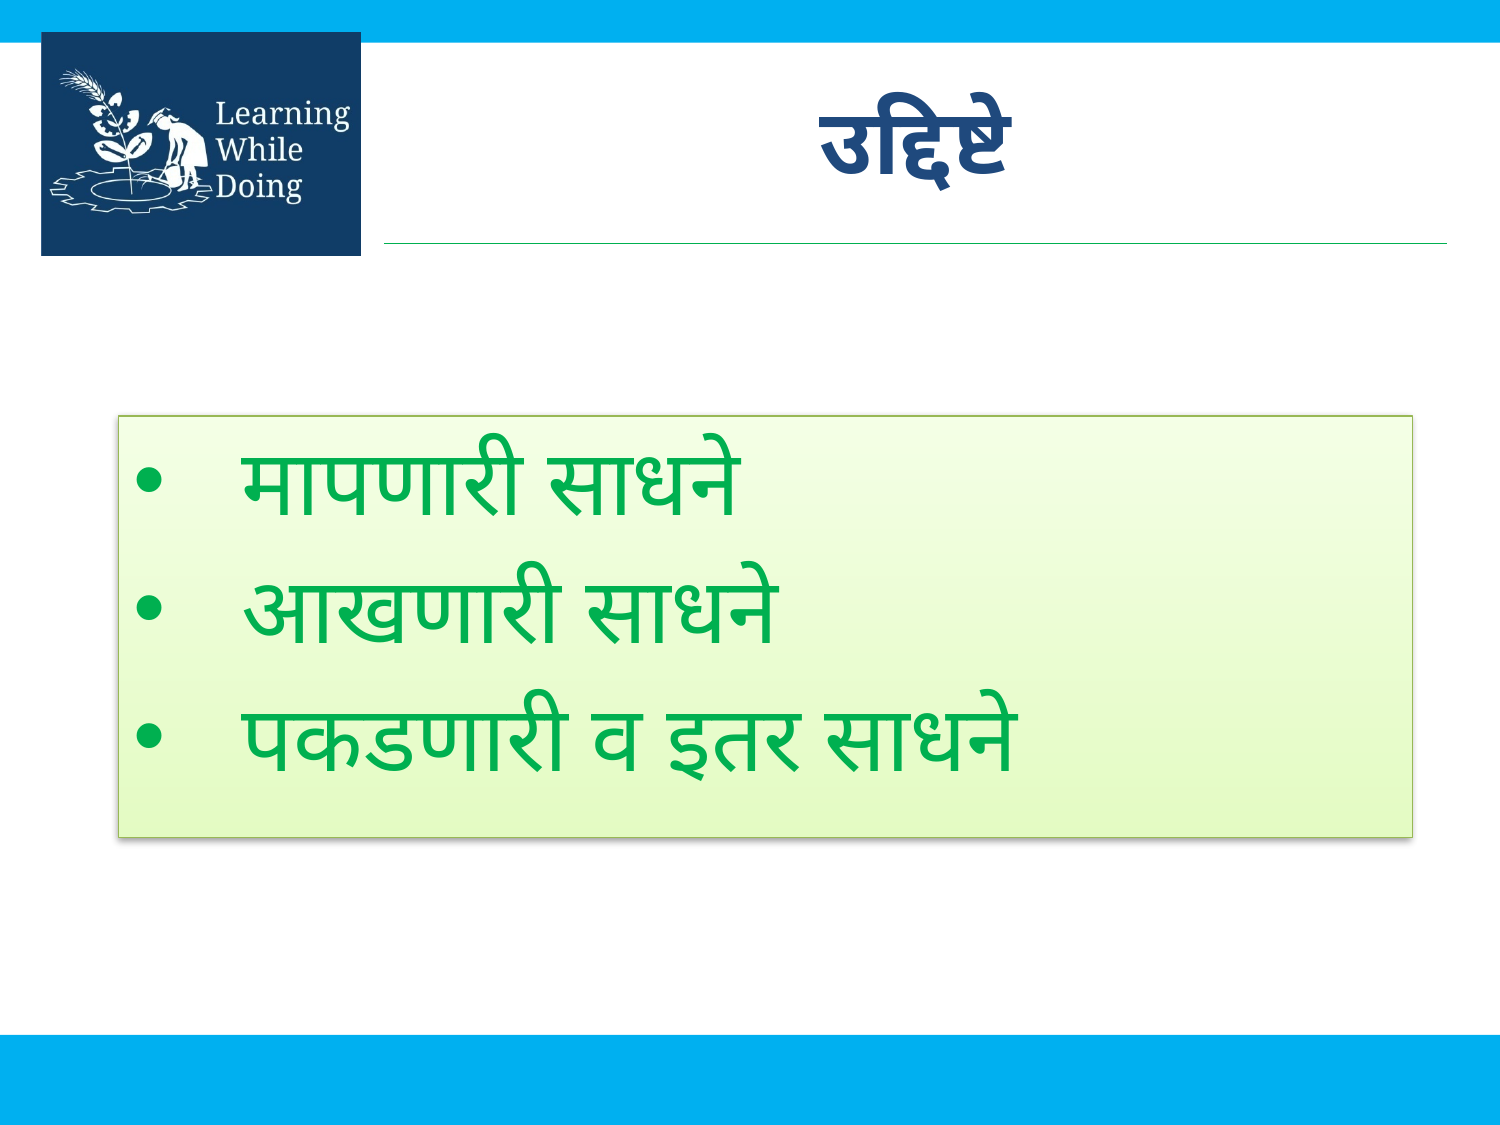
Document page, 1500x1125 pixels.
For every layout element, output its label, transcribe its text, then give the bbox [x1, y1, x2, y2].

title उद्दिष्टे [383, 44, 1447, 232]
list मापणारी साधने आखणारी साधने पकडणारी व इतर साधने [118, 415, 1413, 838]
picture [41, 33, 361, 256]
